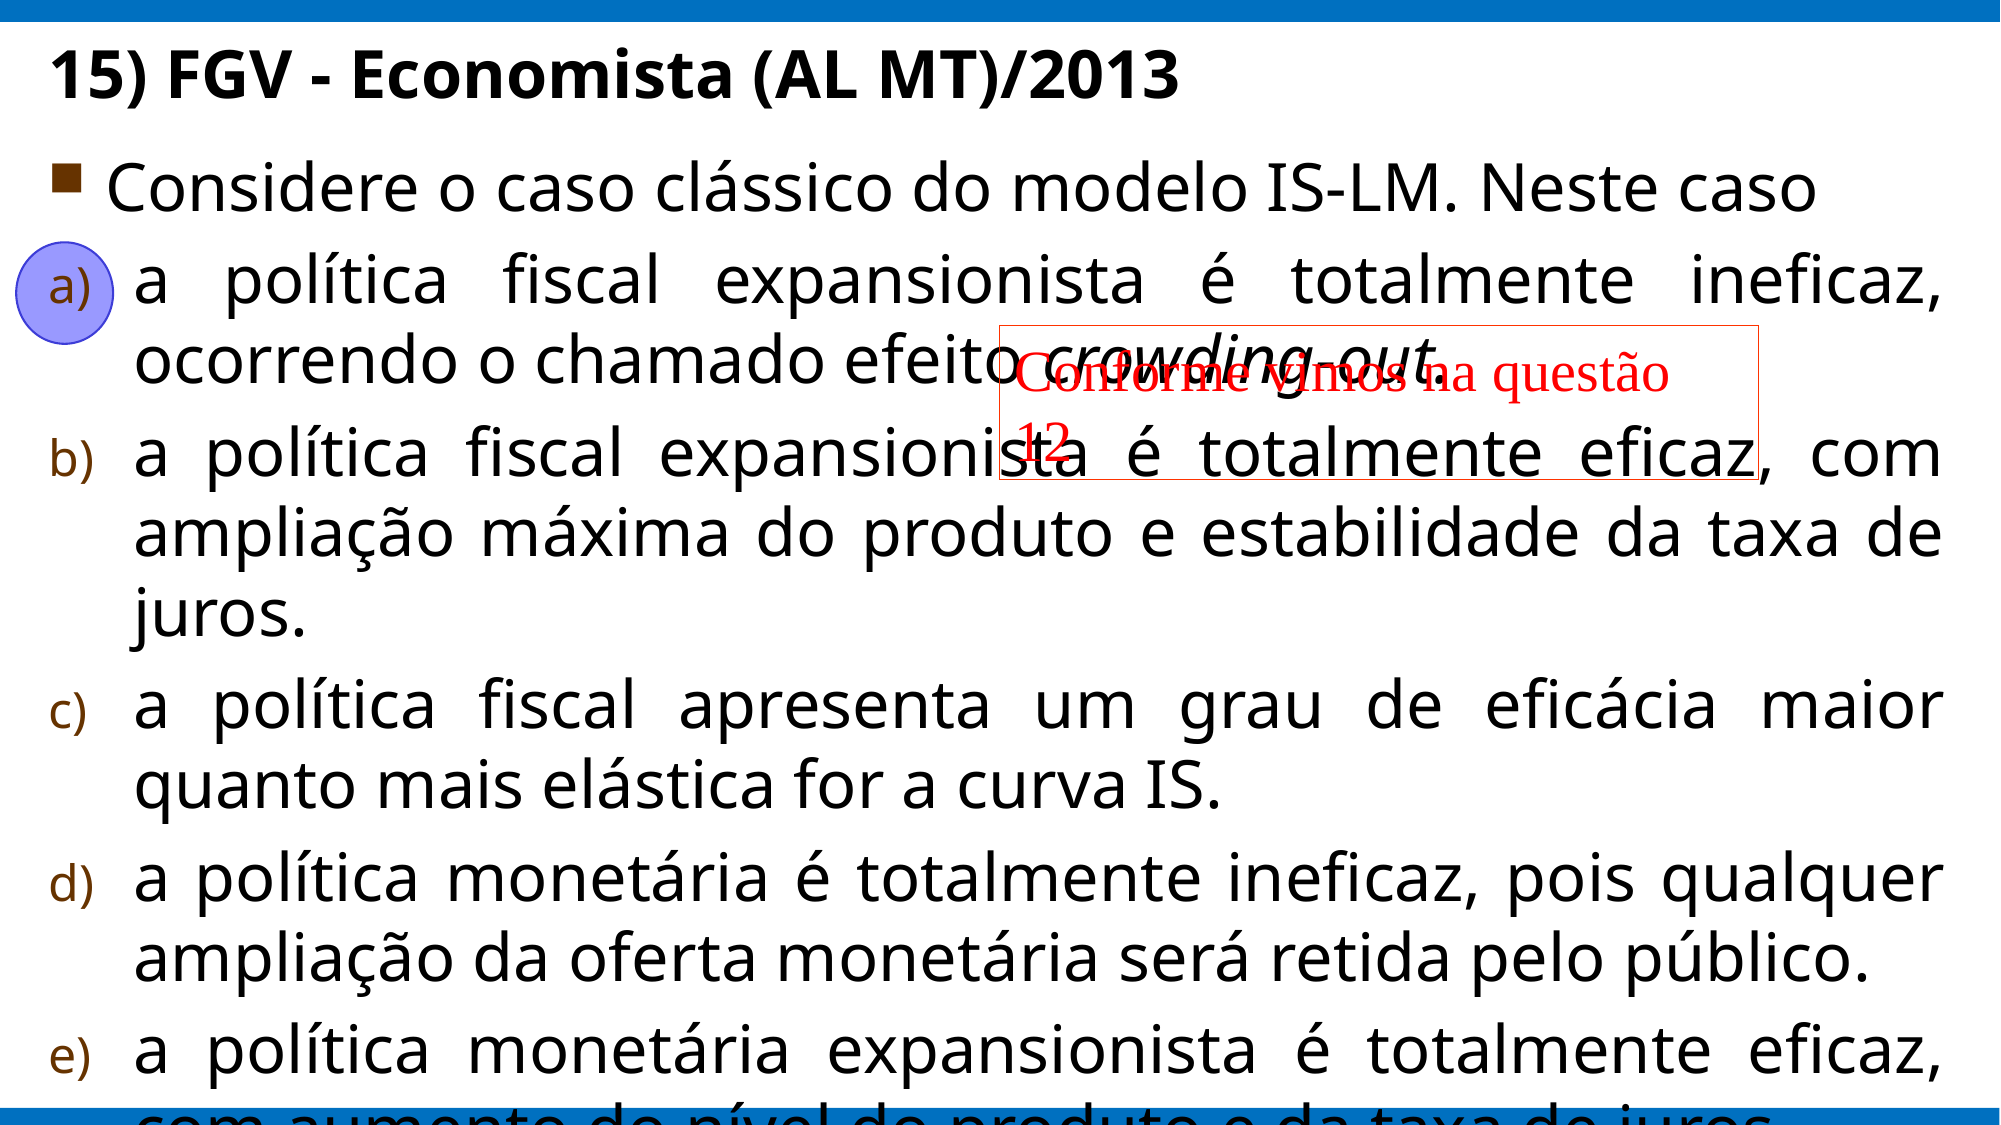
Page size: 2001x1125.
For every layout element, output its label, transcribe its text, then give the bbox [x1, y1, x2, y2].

list 15) FGV - Economista (AL MT)/2013 Considere o caso clássico do modelo IS‐LM. Neste caso a política fiscal expansionista é totalmente ineficaz, ocorrendo o chamado efeito crowding‐out. a política fiscal expansionista é totalmente eficaz, com ampliação máxima do produto e estabilidade da taxa de juros. a política fiscal apresenta um grau de eficácia maior quanto mais elástica for a curva IS. a política monetária é totalmente ineficaz, pois qualquer ampliação da oferta monetária será retida pelo público. a política monetária expansionista é totalmente eficaz, com aumento do nível do produto e da taxa de juros. [33, 23, 1962, 826]
text_box [16, 254, 33, 332]
text_box Conforme vimos na questão 12 [999, 325, 1759, 480]
